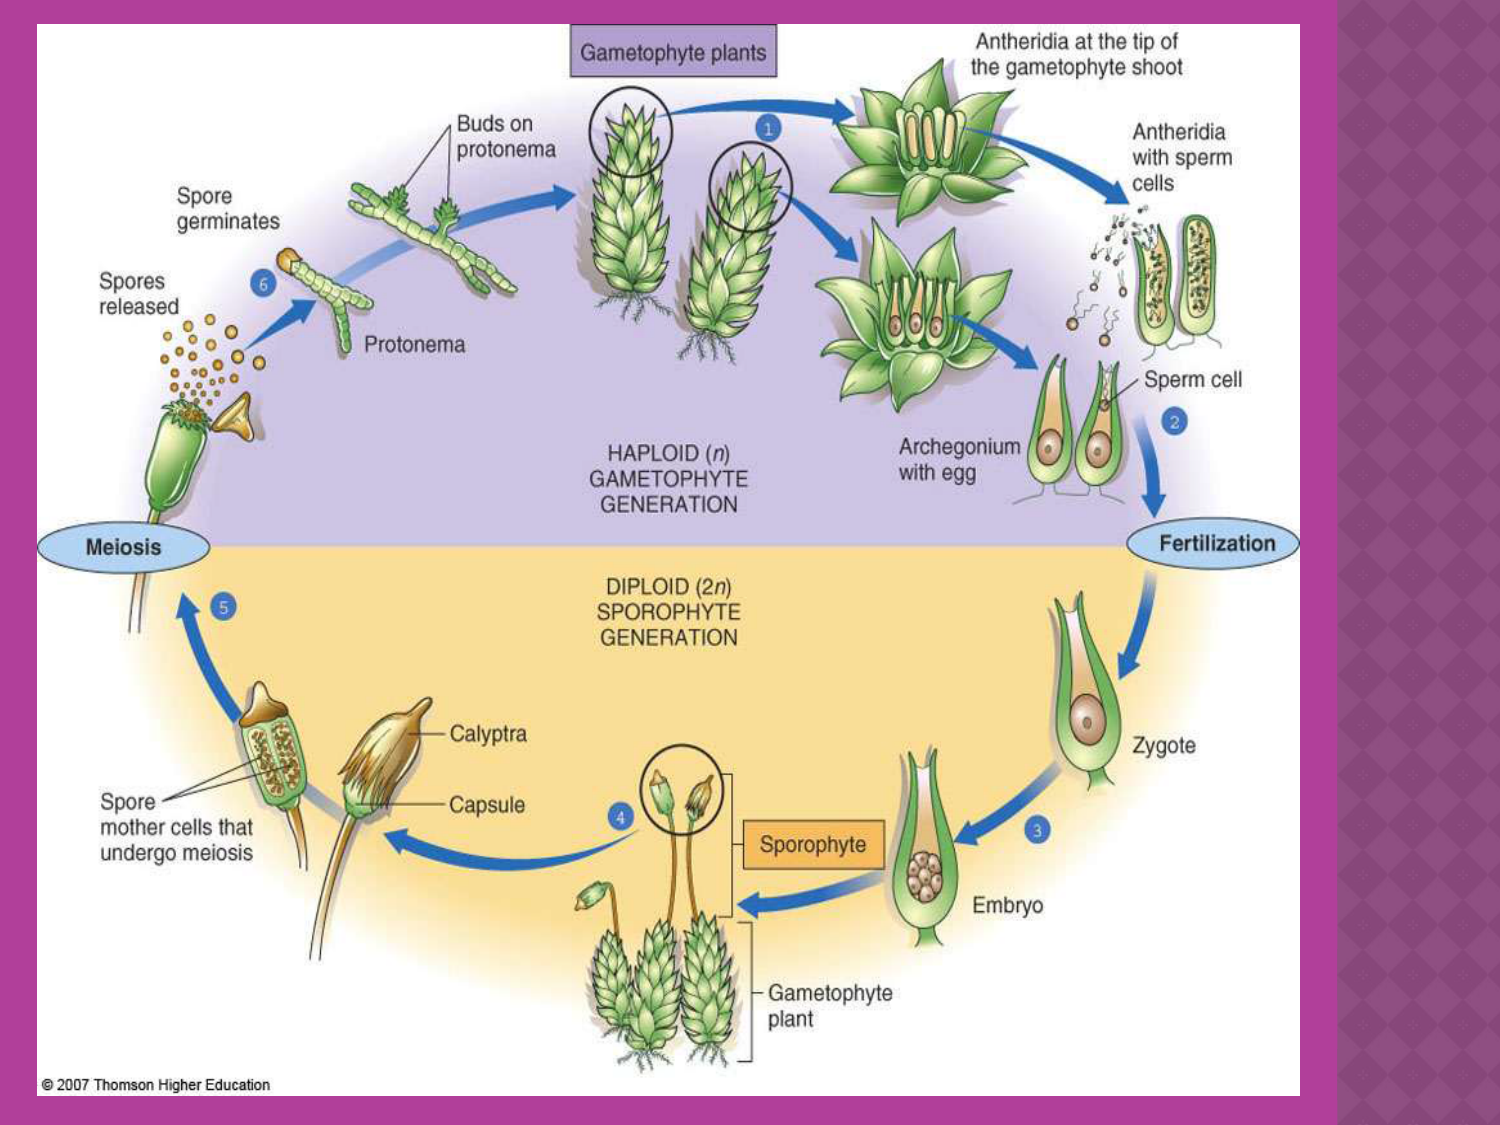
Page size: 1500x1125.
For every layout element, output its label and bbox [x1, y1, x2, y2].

picture [36, 24, 1301, 1096]
